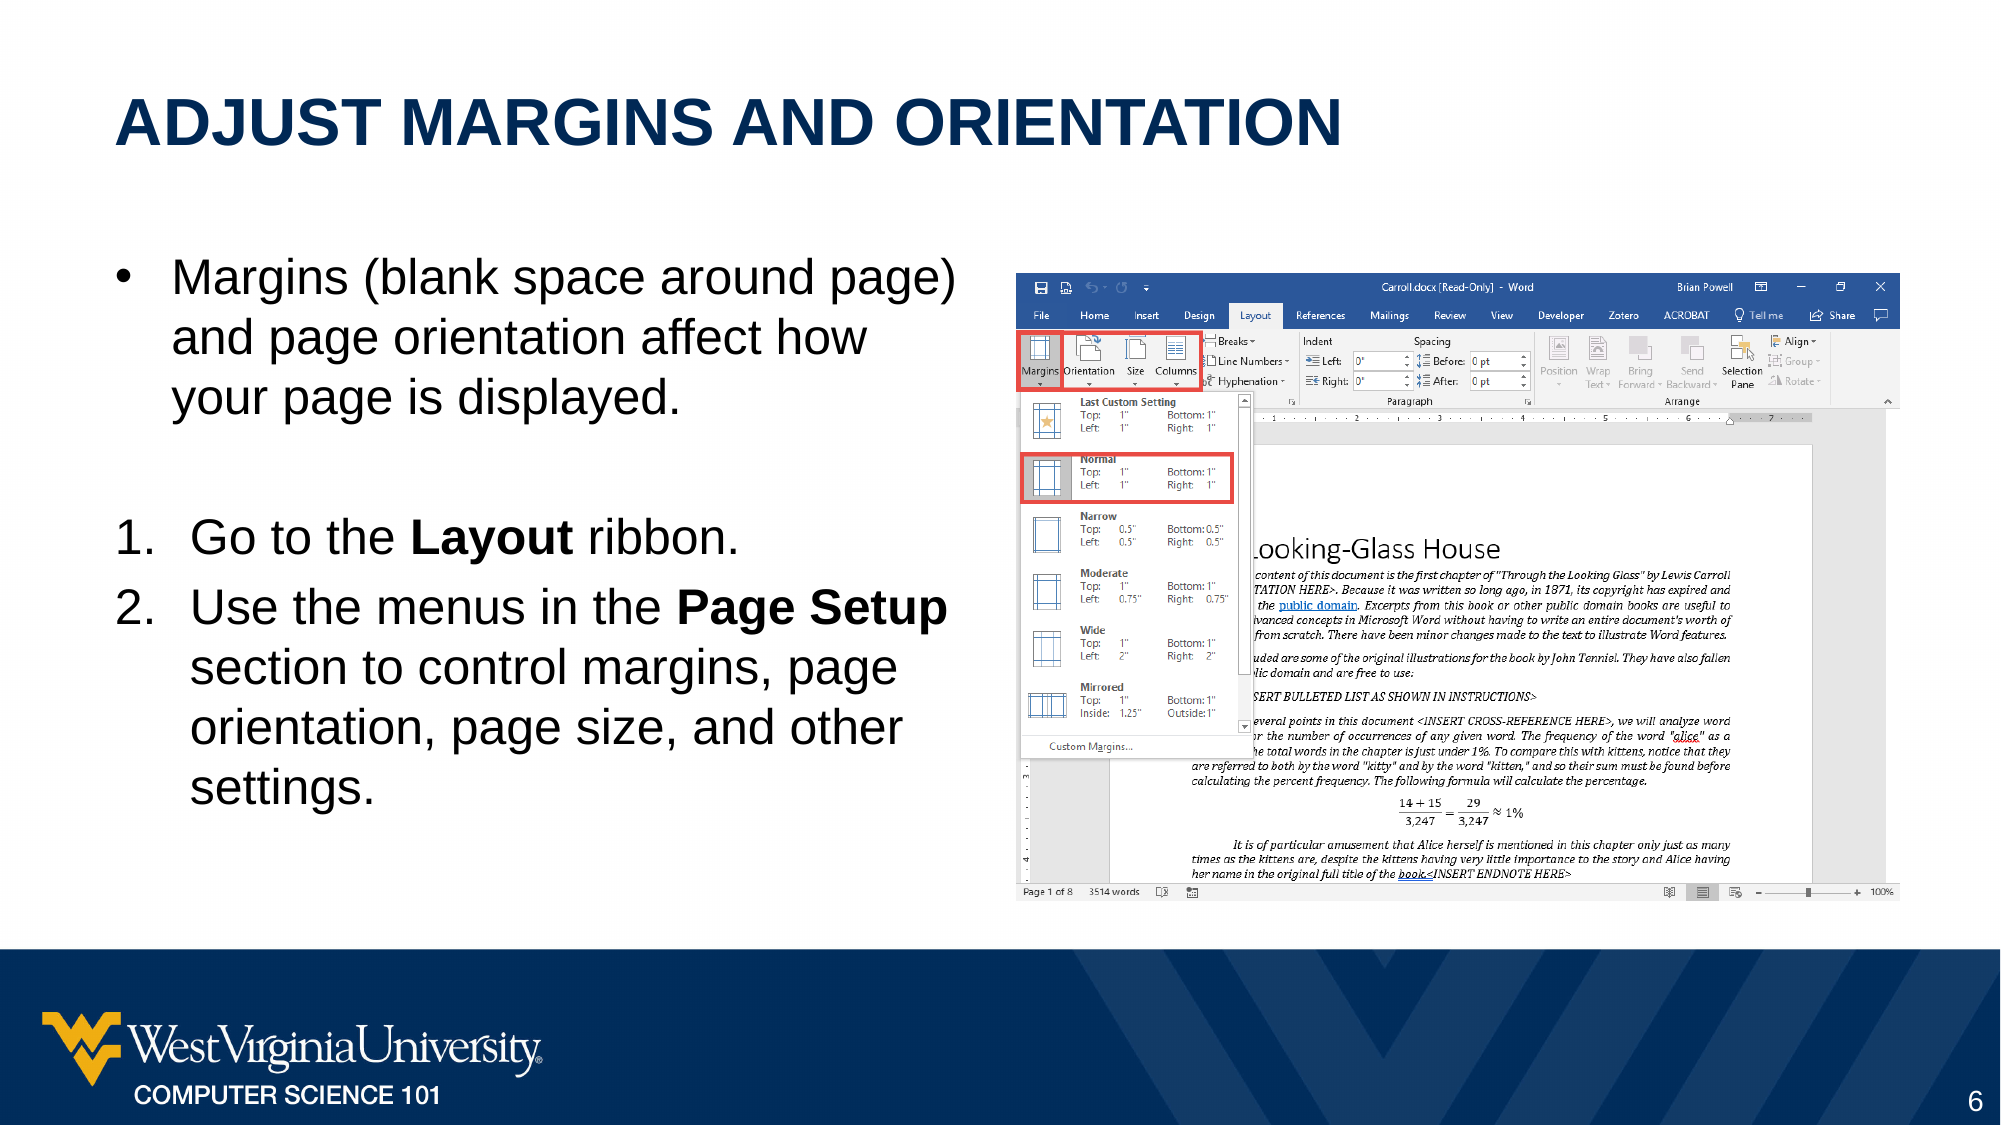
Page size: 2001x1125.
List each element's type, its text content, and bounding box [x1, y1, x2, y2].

slide_number 6 [1532, 1074, 1999, 1125]
picture [0, 0, 2001, 1125]
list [1016, 273, 1901, 902]
list Margins (blank space around page) and page orientation affect how your page is displayed. Go to the Layout ribbon. Use the menus in the Page Setup section to control margins, page orientation, page size, and other settings. [99, 237, 984, 938]
title Adjust Margins and Orientation [99, 24, 1900, 213]
